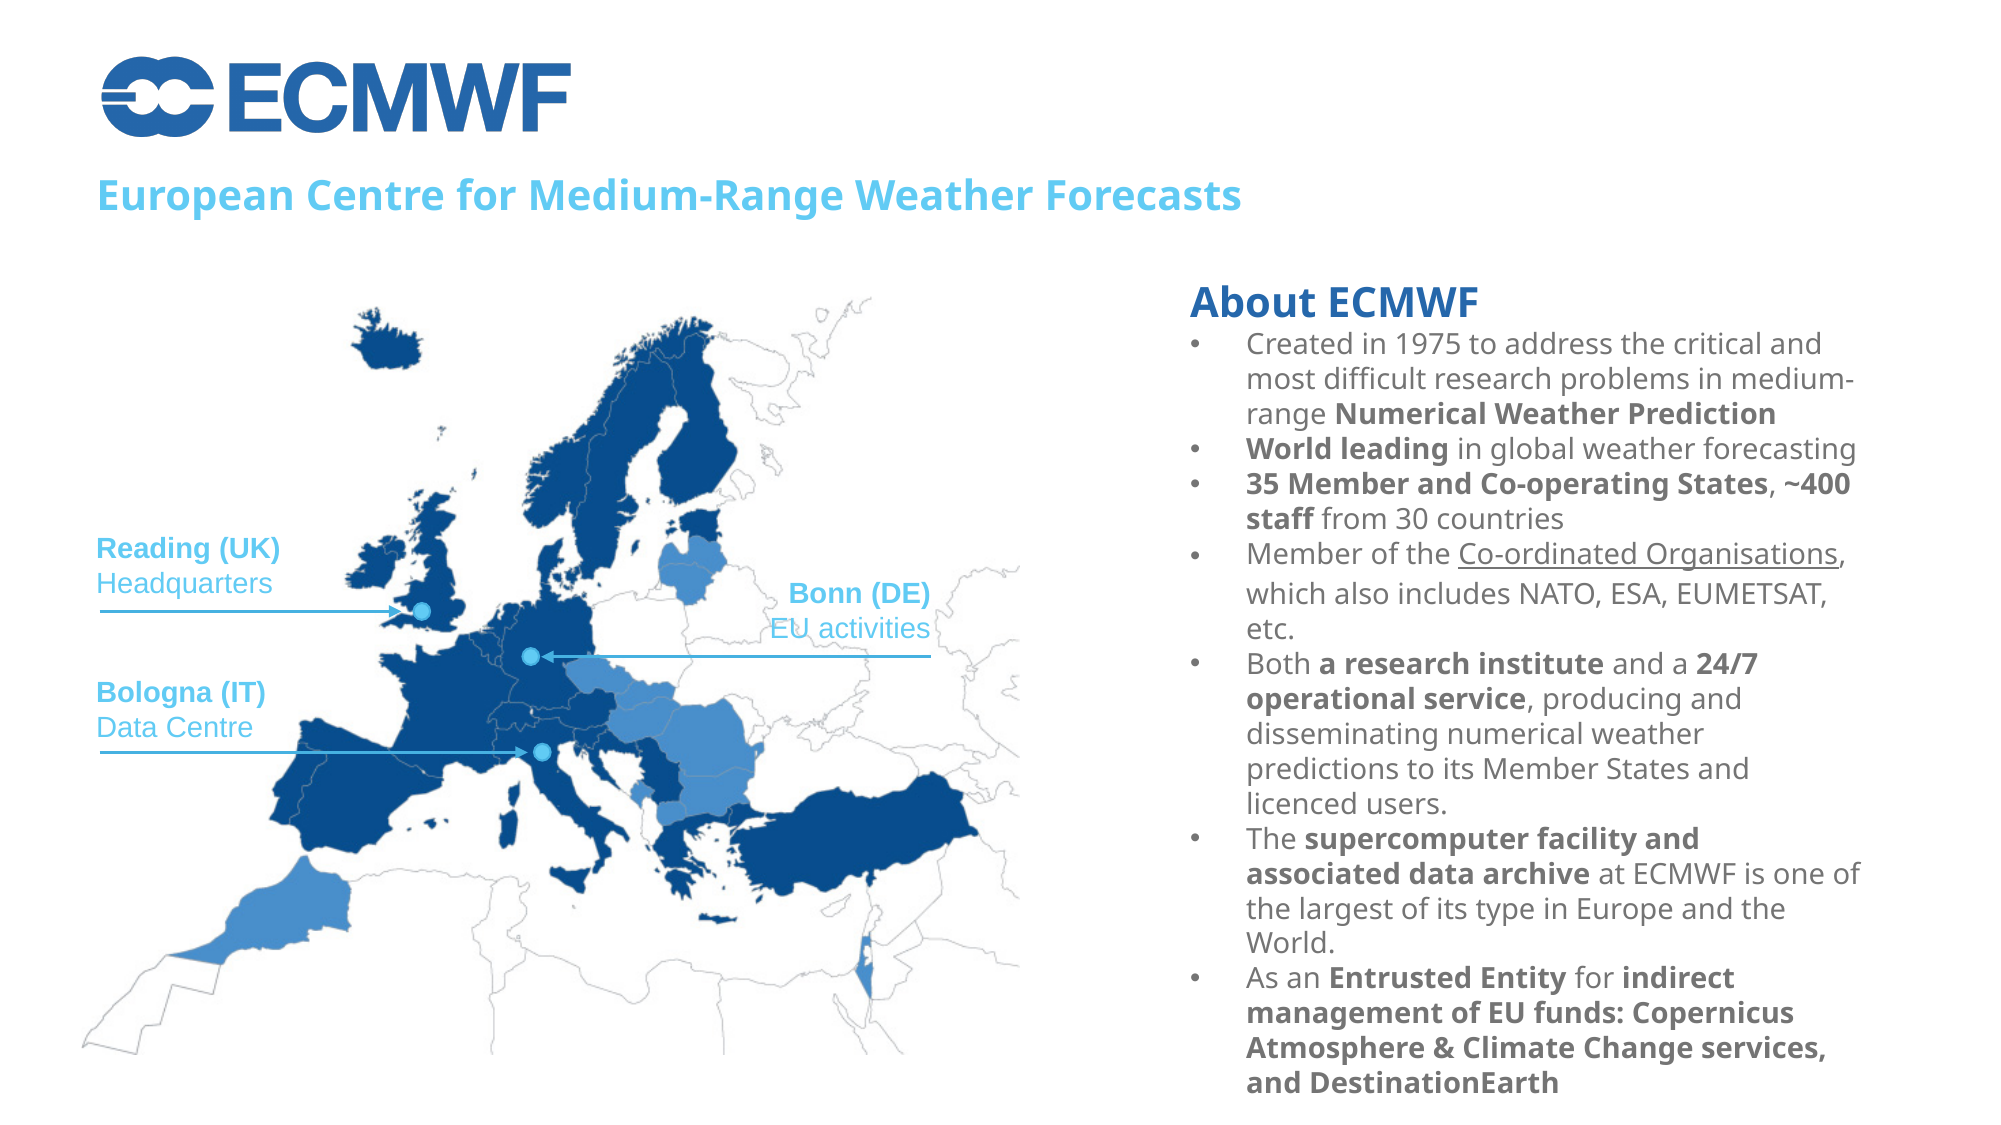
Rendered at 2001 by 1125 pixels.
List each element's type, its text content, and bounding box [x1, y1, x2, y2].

text_box About ECMWF Created in 1975 to address the critical and most difficult research problems in medium-range Numerical Weather Prediction World leading in global weather forecasting 35 Member and Co-operating States, ~400 staff from 30 countries Member of the Co-ordinated Organisations, which also includes NATO, ESA, EUMETSAT, etc. Both a research institute and a 24/7 operational service, producing and disseminating numerical weather predictions to its Member States and licenced users. The supercomputer facility and associated data archive at ECMWF is one of the largest of its type in Europe and the World. As an Entrusted Entity for indirect management of EU funds: Copernicus Atmosphere & Climate Change services, and DestinationEarth [1160, 246, 1893, 1125]
picture [80, 45, 589, 150]
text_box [80, 296, 1021, 1056]
title European Centre for Medium-Range Weather Forecasts [81, 137, 1799, 258]
